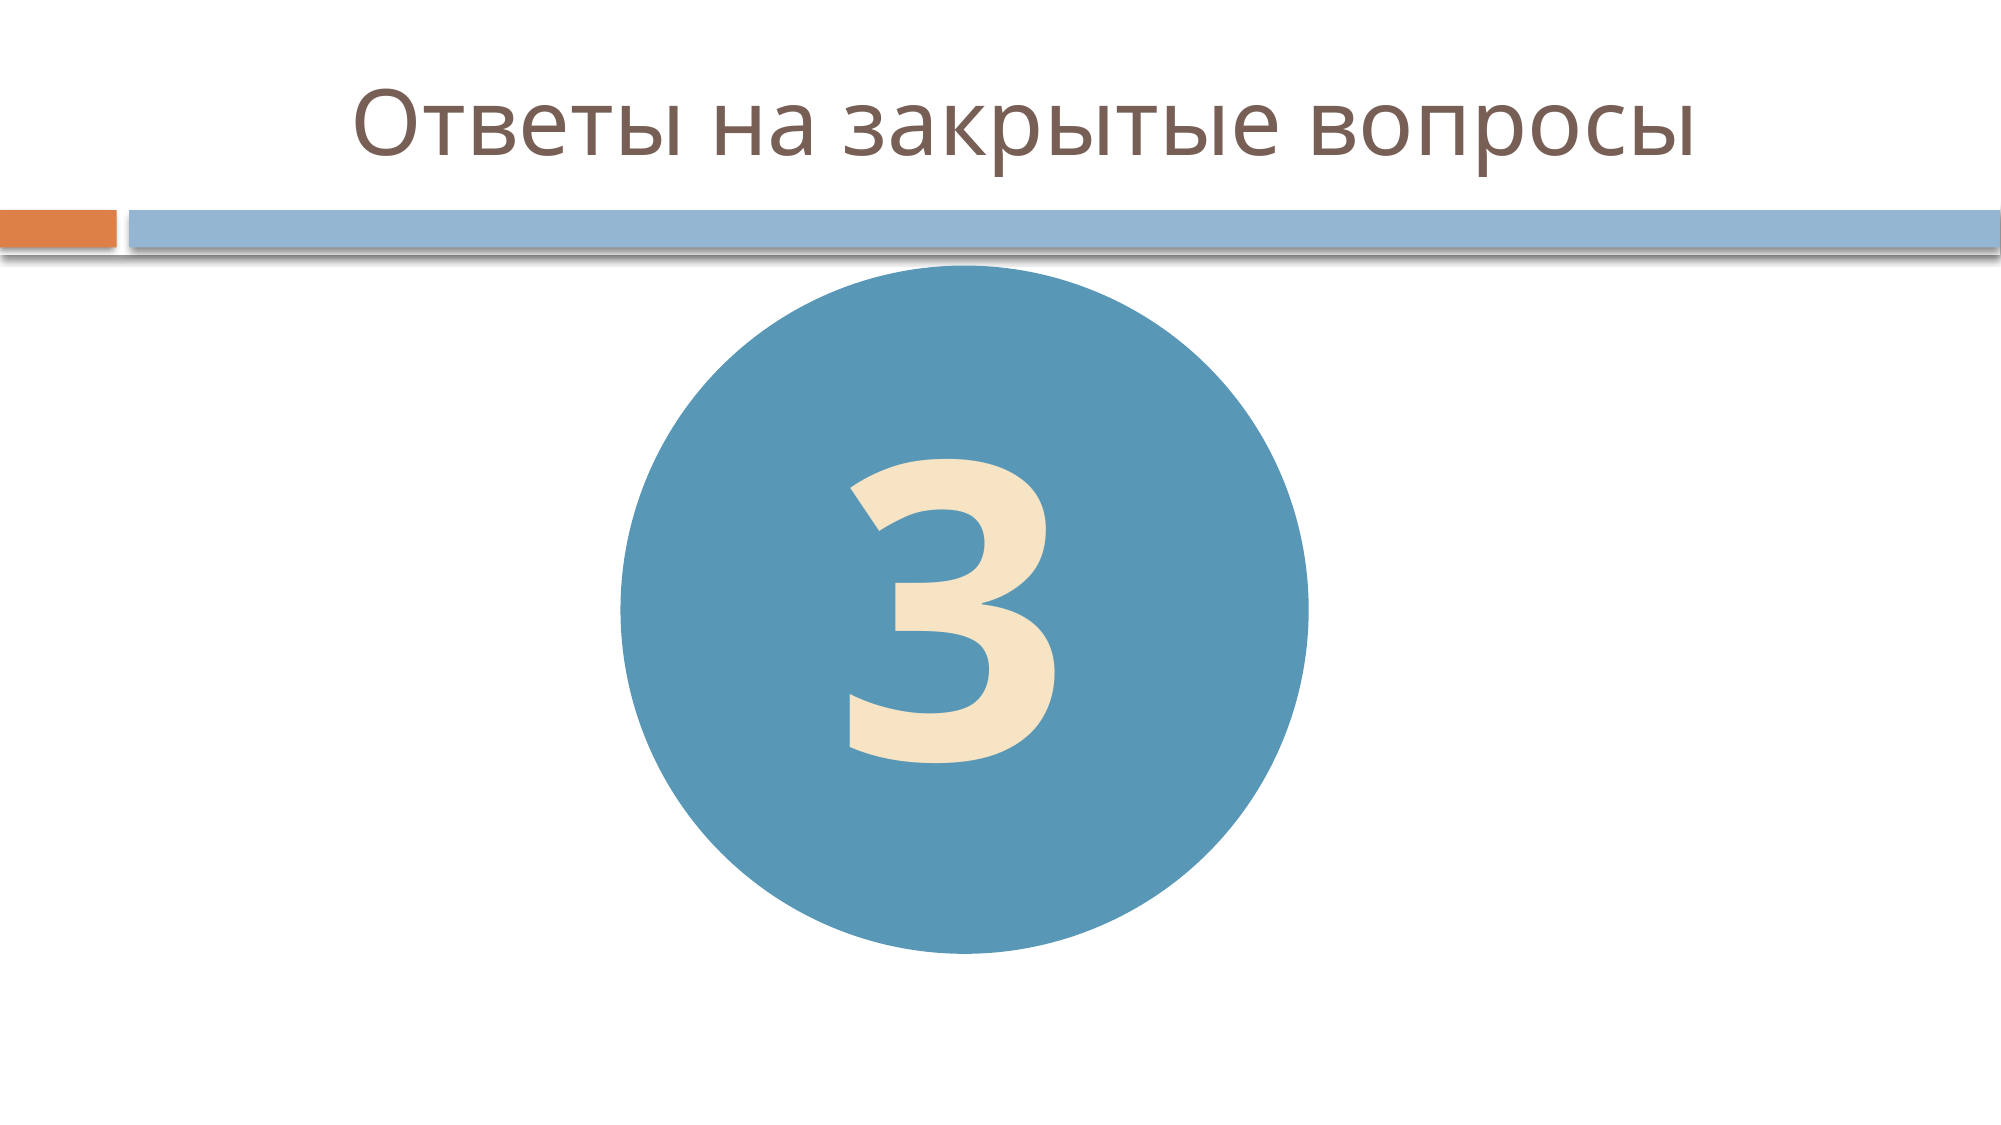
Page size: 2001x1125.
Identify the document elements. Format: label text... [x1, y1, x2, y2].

title Ответы на закрытые вопросы [133, 37, 1918, 200]
text_box [753, 265, 1176, 338]
text_box [1249, 416, 1309, 804]
text_box [719, 851, 1210, 954]
text_box 3 [657, 338, 1249, 851]
text_box [620, 455, 657, 764]
